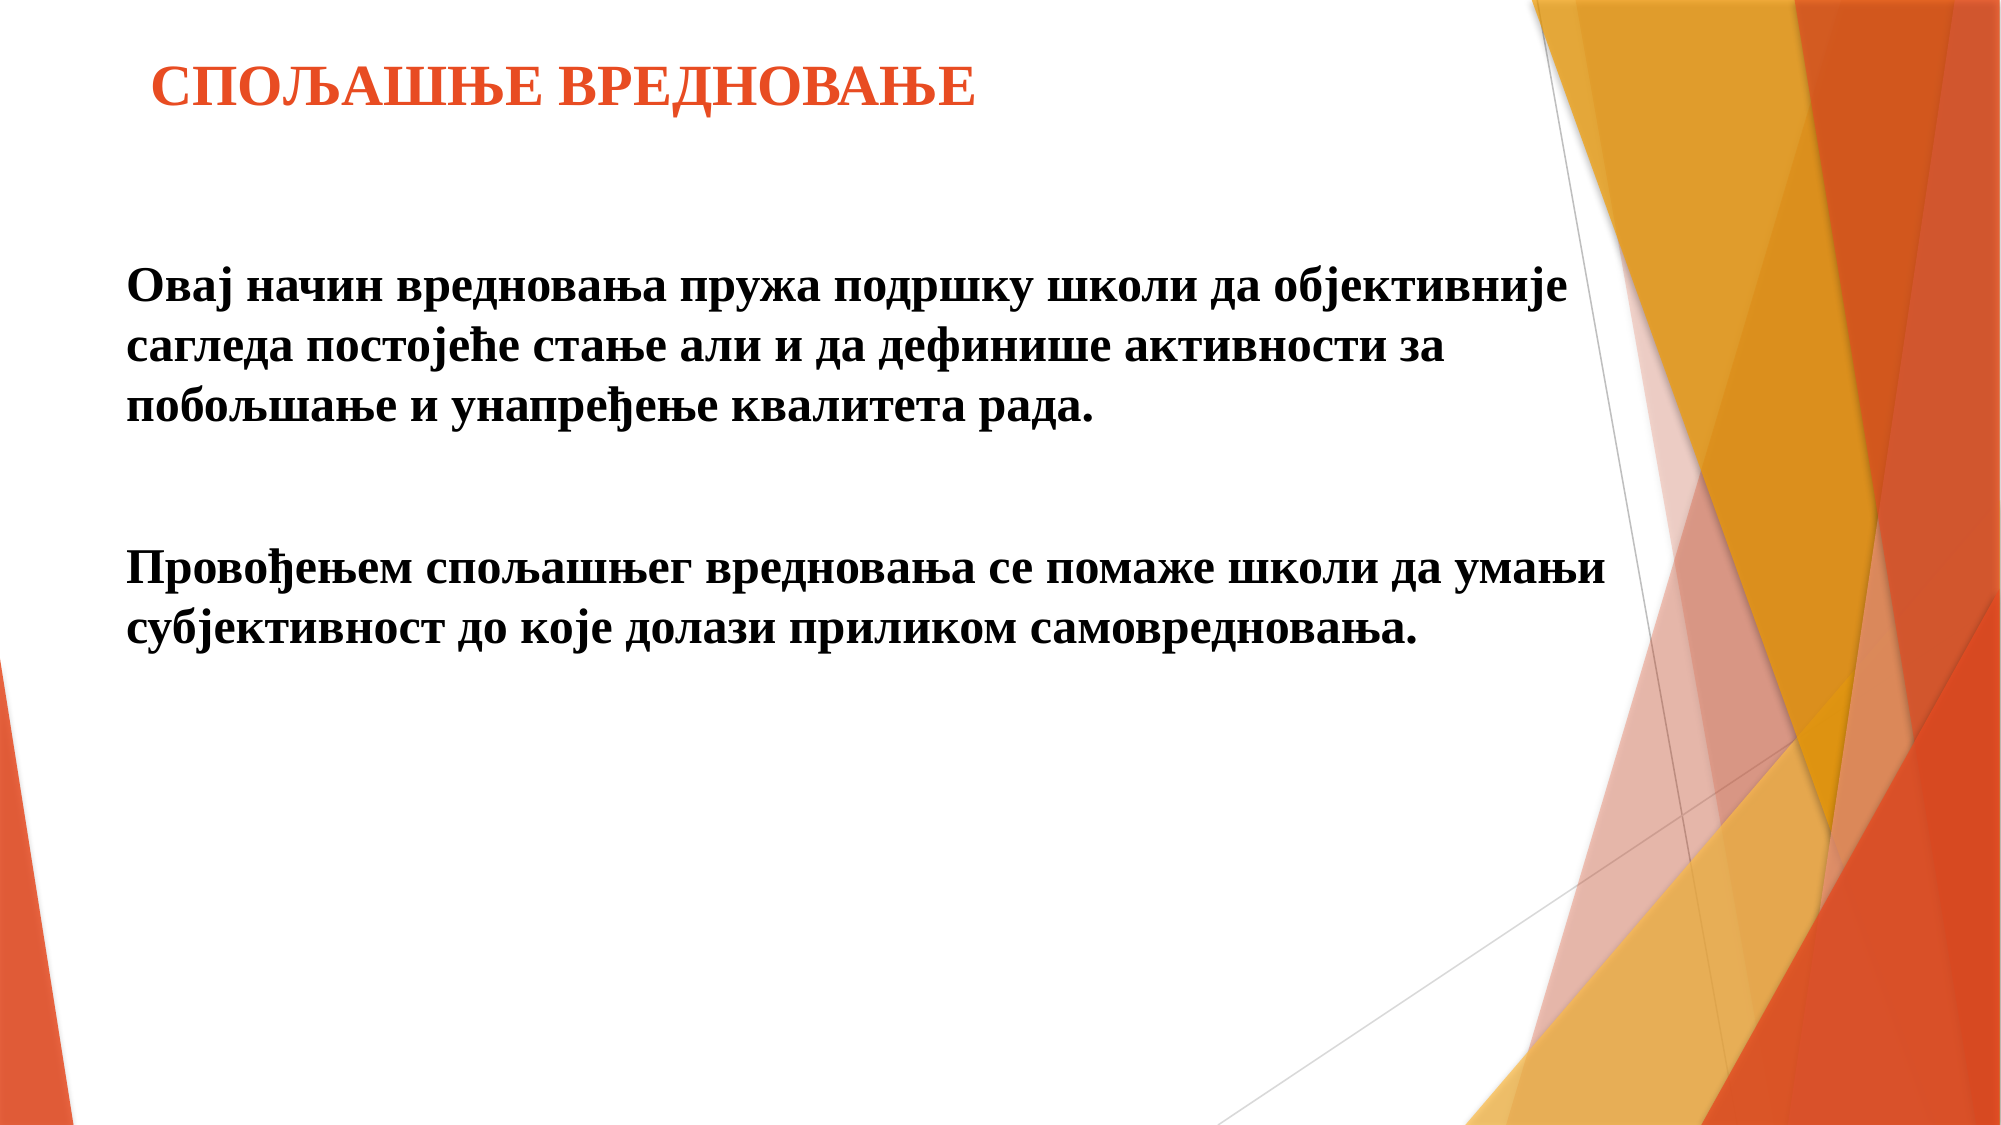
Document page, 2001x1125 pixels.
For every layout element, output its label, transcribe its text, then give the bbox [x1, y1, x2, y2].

list Овај начин вредновања пружа подршку школи да објективније сагледа постојеће стање али и да дефинише активности за побољшање и унапређење квалитета рада. Провођењем спољашњег вредновања се помаже школи да умањи субјективност до које долази приликом самовредновања. [111, 163, 1693, 991]
title СПОЉАШЊЕ ВРЕДНОВАЊЕ [135, 39, 1662, 139]
